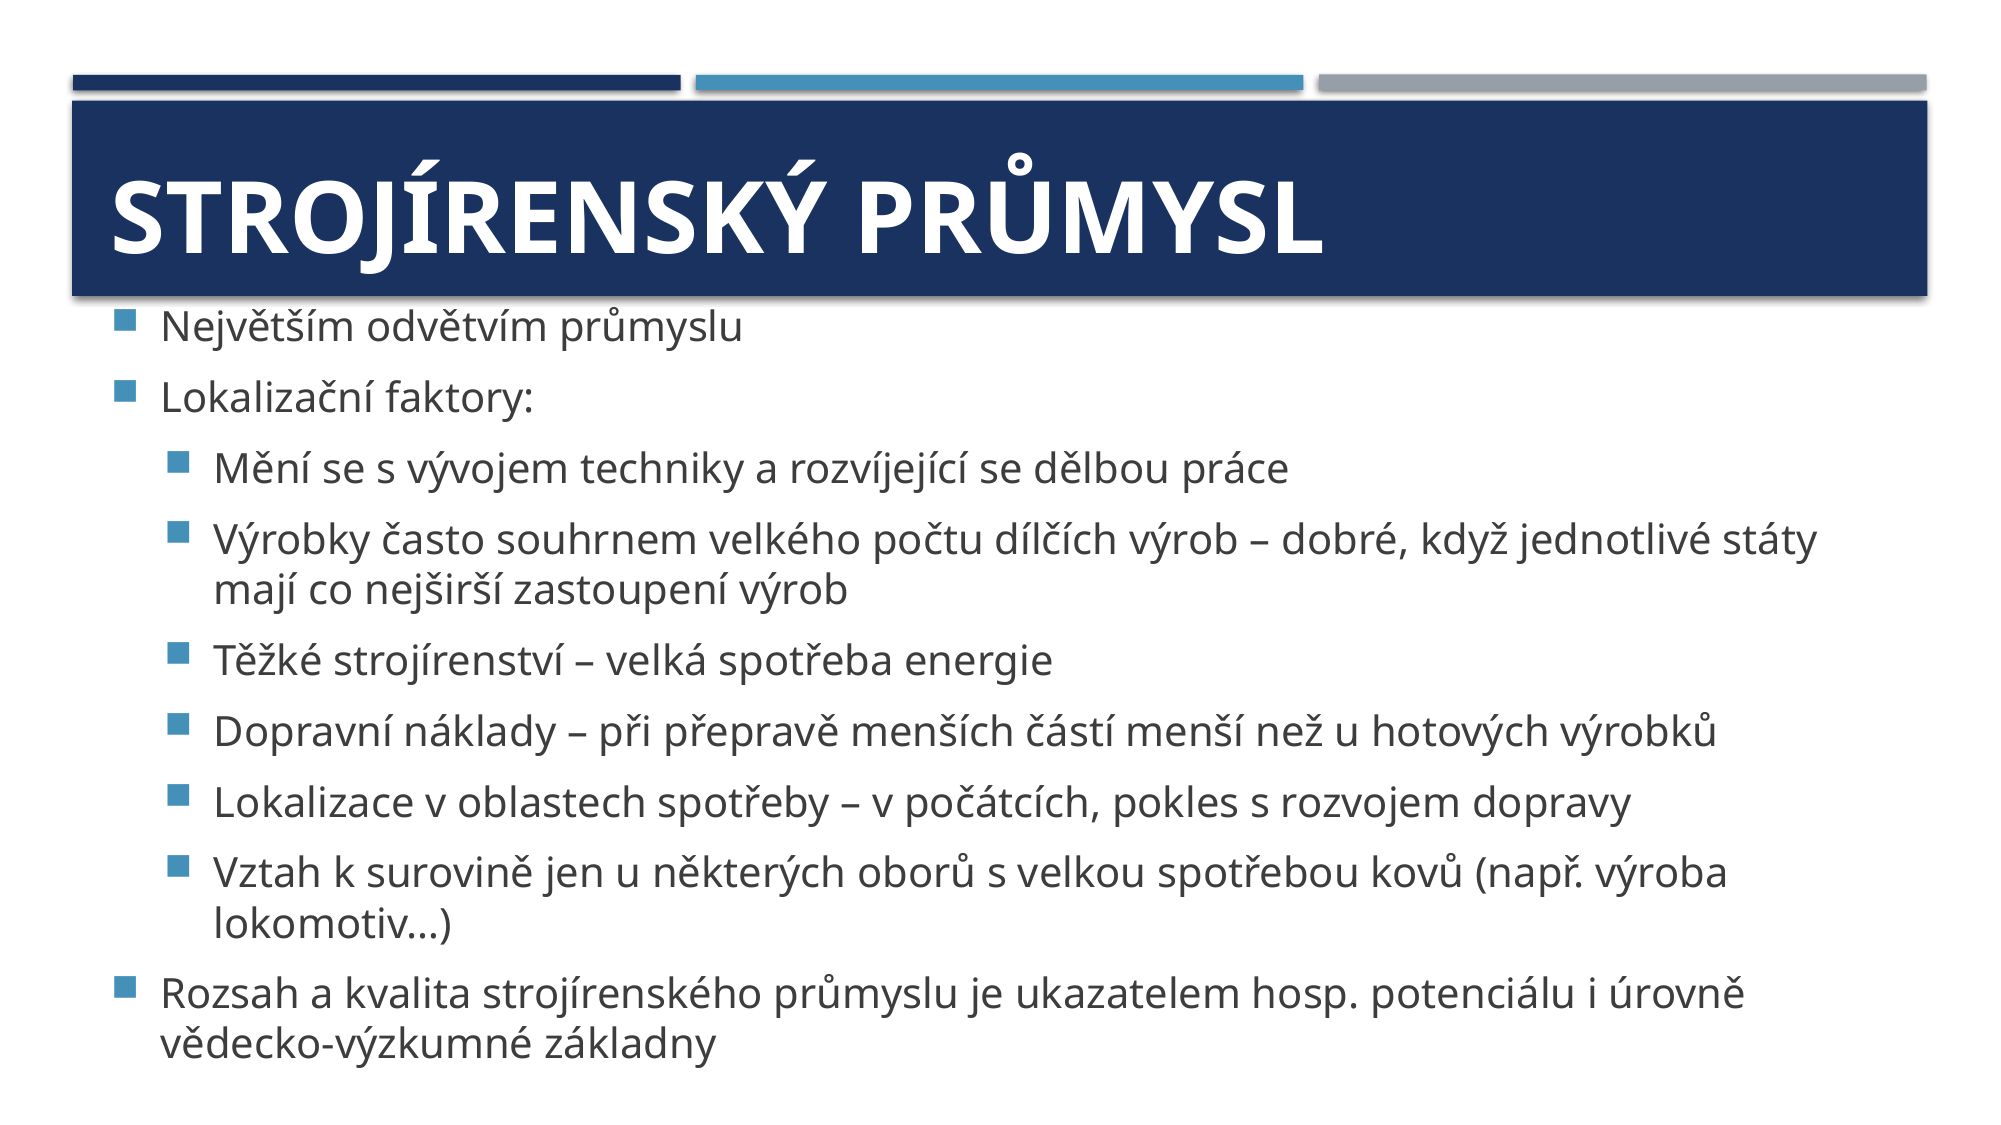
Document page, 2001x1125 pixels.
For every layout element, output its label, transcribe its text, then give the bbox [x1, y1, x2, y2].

list Největším odvětvím průmyslu Lokalizační faktory: Mění se s vývojem techniky a rozvíjející se dělbou práce Výrobky často souhrnem velkého počtu dílčích výrob – dobré, když jednotlivé státy mají co nejširší zastoupení výrob Těžké strojírenství – velká spotřeba energie Dopravní náklady – při přepravě menších částí menší než u hotových výrobků Lokalizace v oblastech spotřeby – v počátcích, pokles s rozvojem dopravy Vztah k surovině jen u některých oborů s velkou spotřebou kovů (např. výroba lokomotiv…) Rozsah a kvalita strojírenského průmyslu je ukazatelem hosp. potenciálu i úrovně vědecko-výzkumné základny [95, 357, 1905, 1010]
title Strojírenský průmysl [95, 115, 1905, 282]
